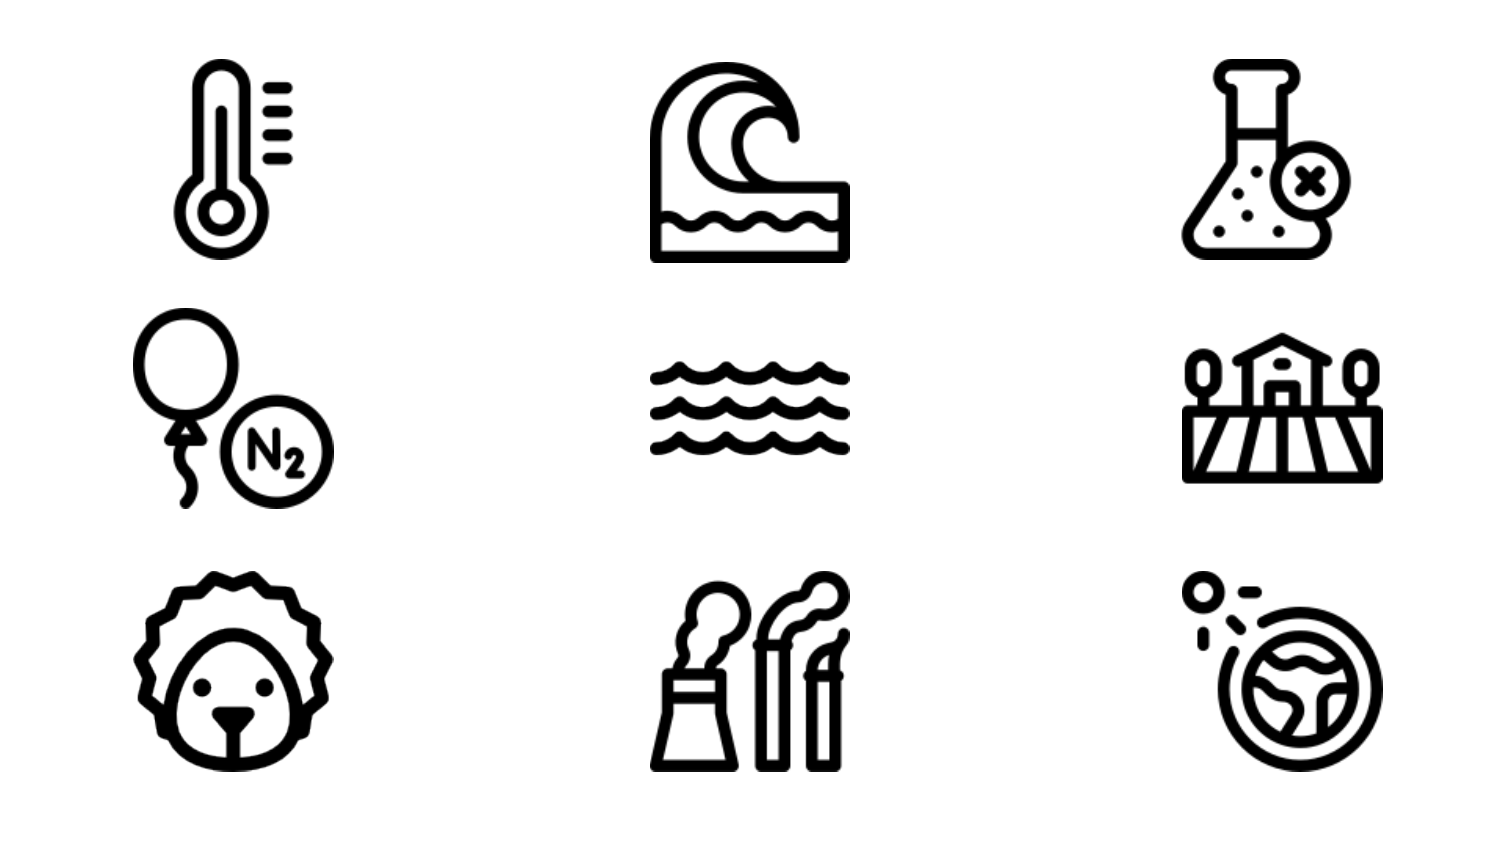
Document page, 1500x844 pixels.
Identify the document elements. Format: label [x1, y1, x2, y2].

picture [649, 308, 851, 509]
picture [1182, 308, 1383, 509]
picture [649, 62, 851, 263]
picture [132, 59, 334, 261]
picture [1166, 59, 1368, 261]
picture [132, 570, 334, 772]
picture [1182, 570, 1383, 772]
picture [132, 308, 334, 509]
picture [649, 570, 851, 772]
